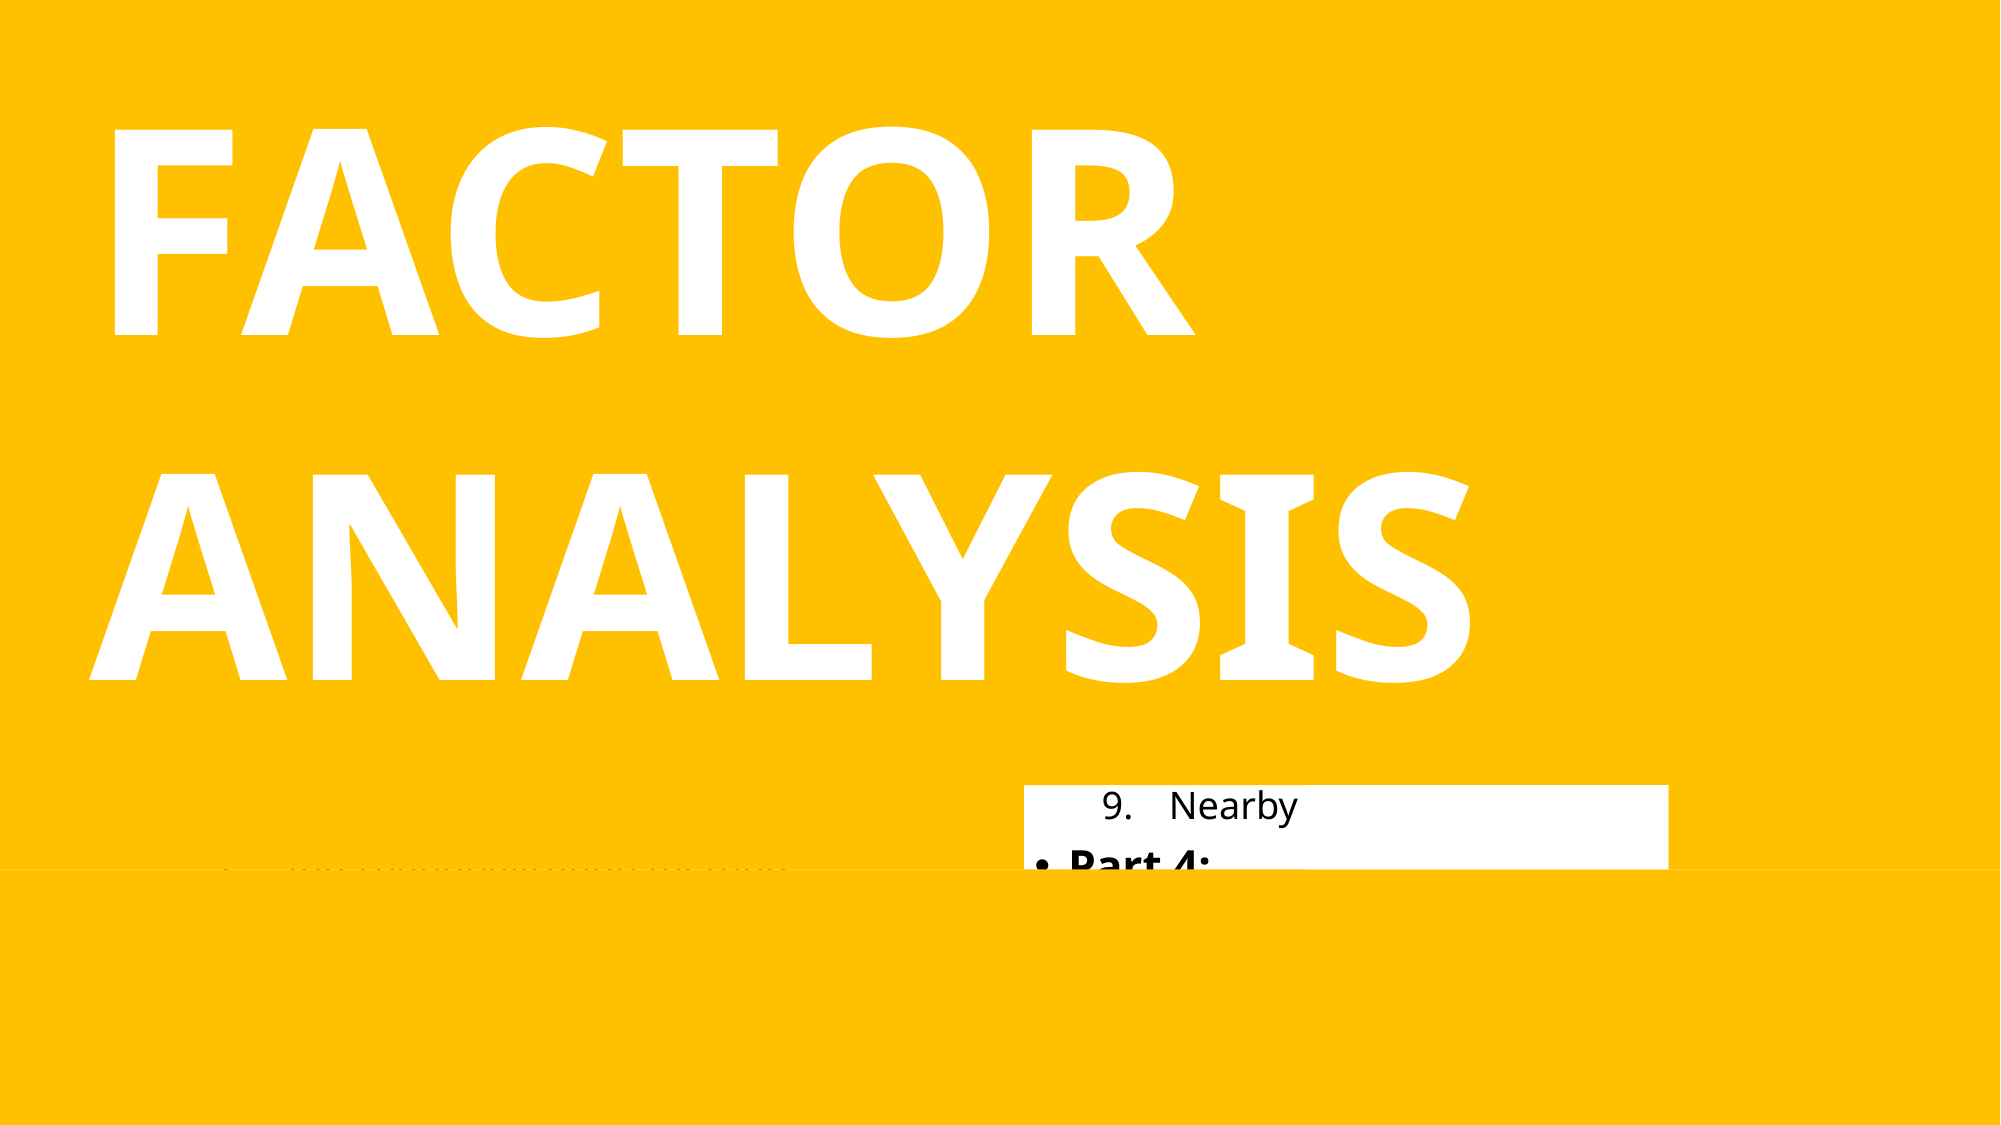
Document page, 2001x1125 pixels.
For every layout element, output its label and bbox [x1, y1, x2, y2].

text_box [0, 0, 2000, 1125]
